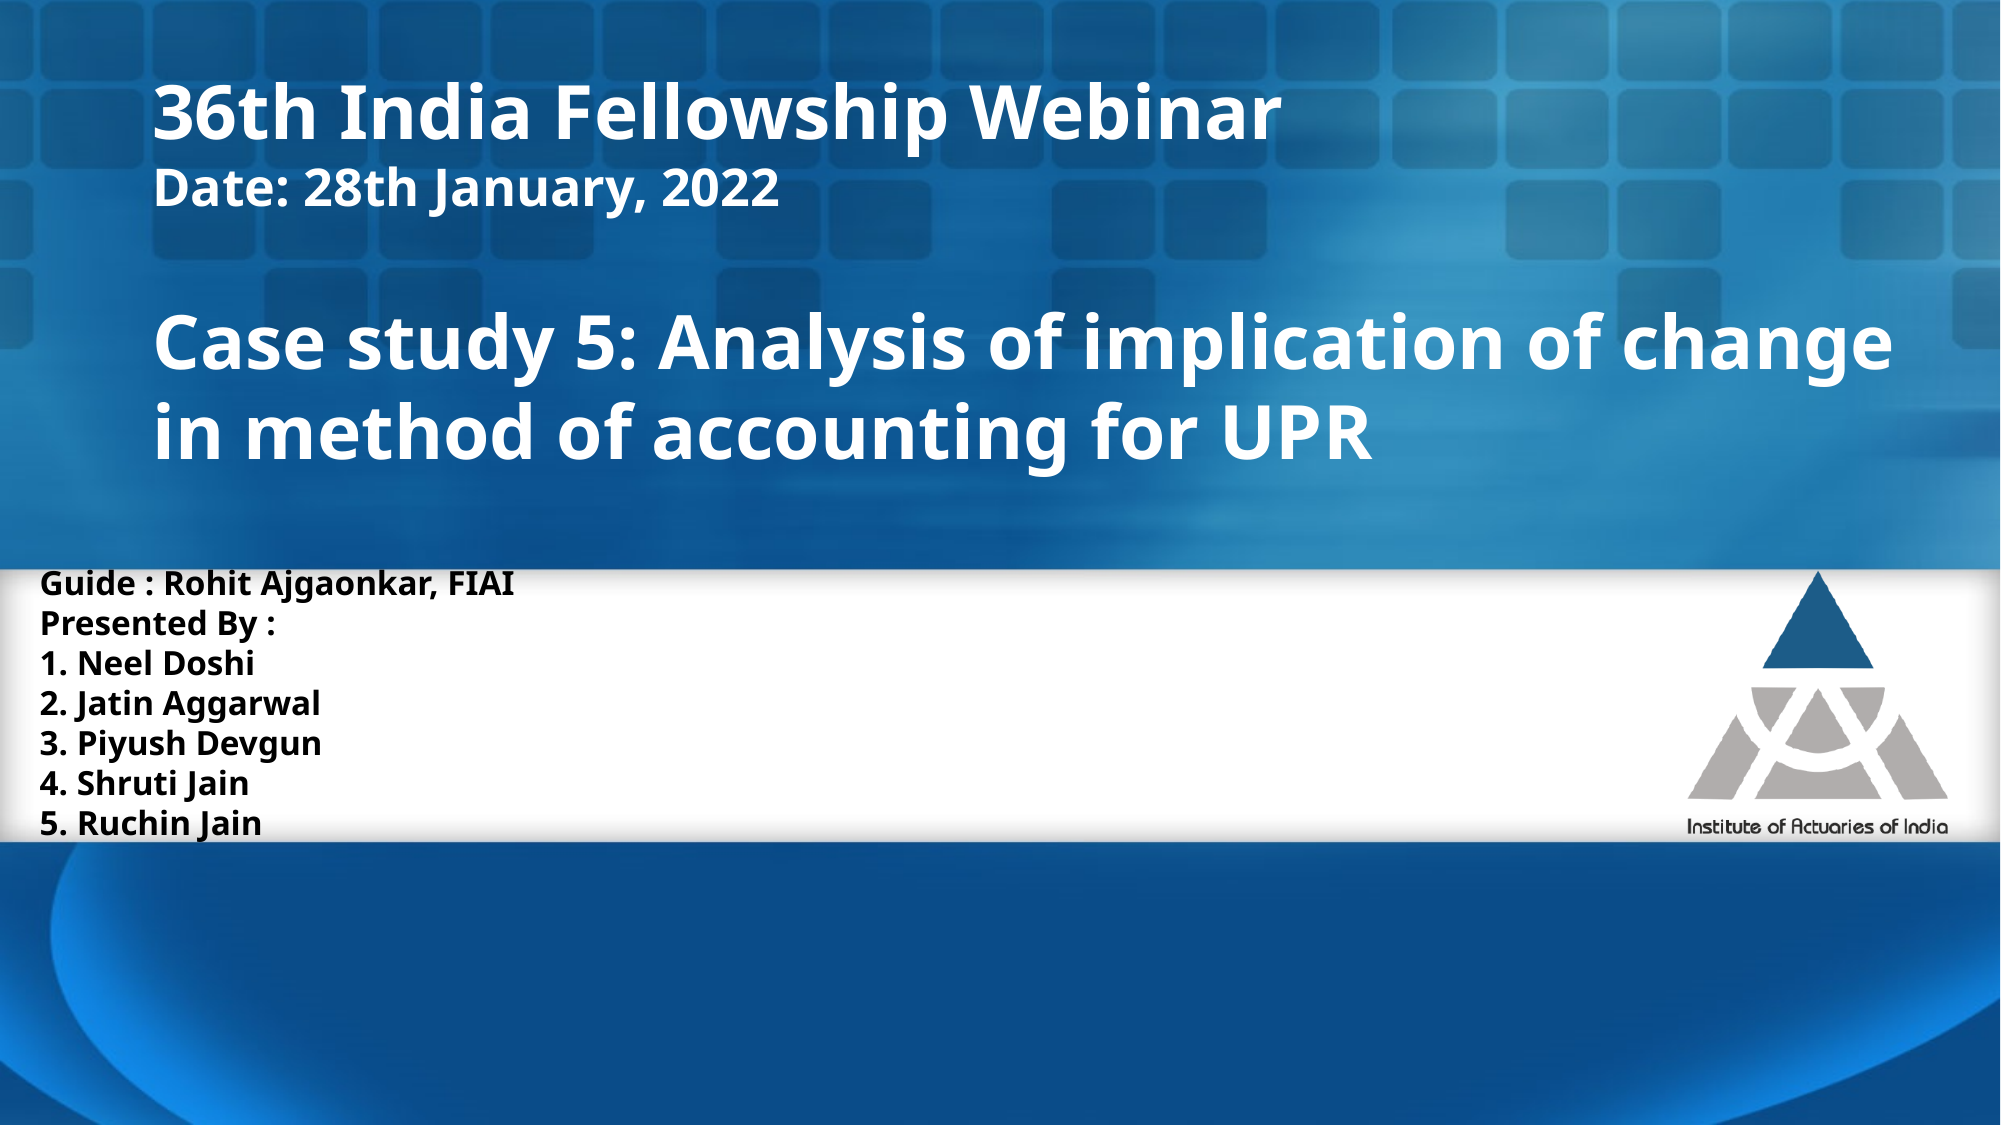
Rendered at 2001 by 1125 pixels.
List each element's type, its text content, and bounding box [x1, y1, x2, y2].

picture [0, 0, 2001, 1125]
text_box 36th India Fellowship Webinar Date: 28th January, 2022 [137, 87, 1647, 194]
text_box Guide : Rohit Ajgaonkar, FIAI Presented By : 1. Neel Doshi 2. Jatin Aggarwal 3. Piyush Devgun 4. Shruti Jain 5. Ruchin Jain [24, 562, 876, 842]
text_box Case study 5: Analysis of implication of change in method of accounting for UPR [137, 331, 1948, 438]
